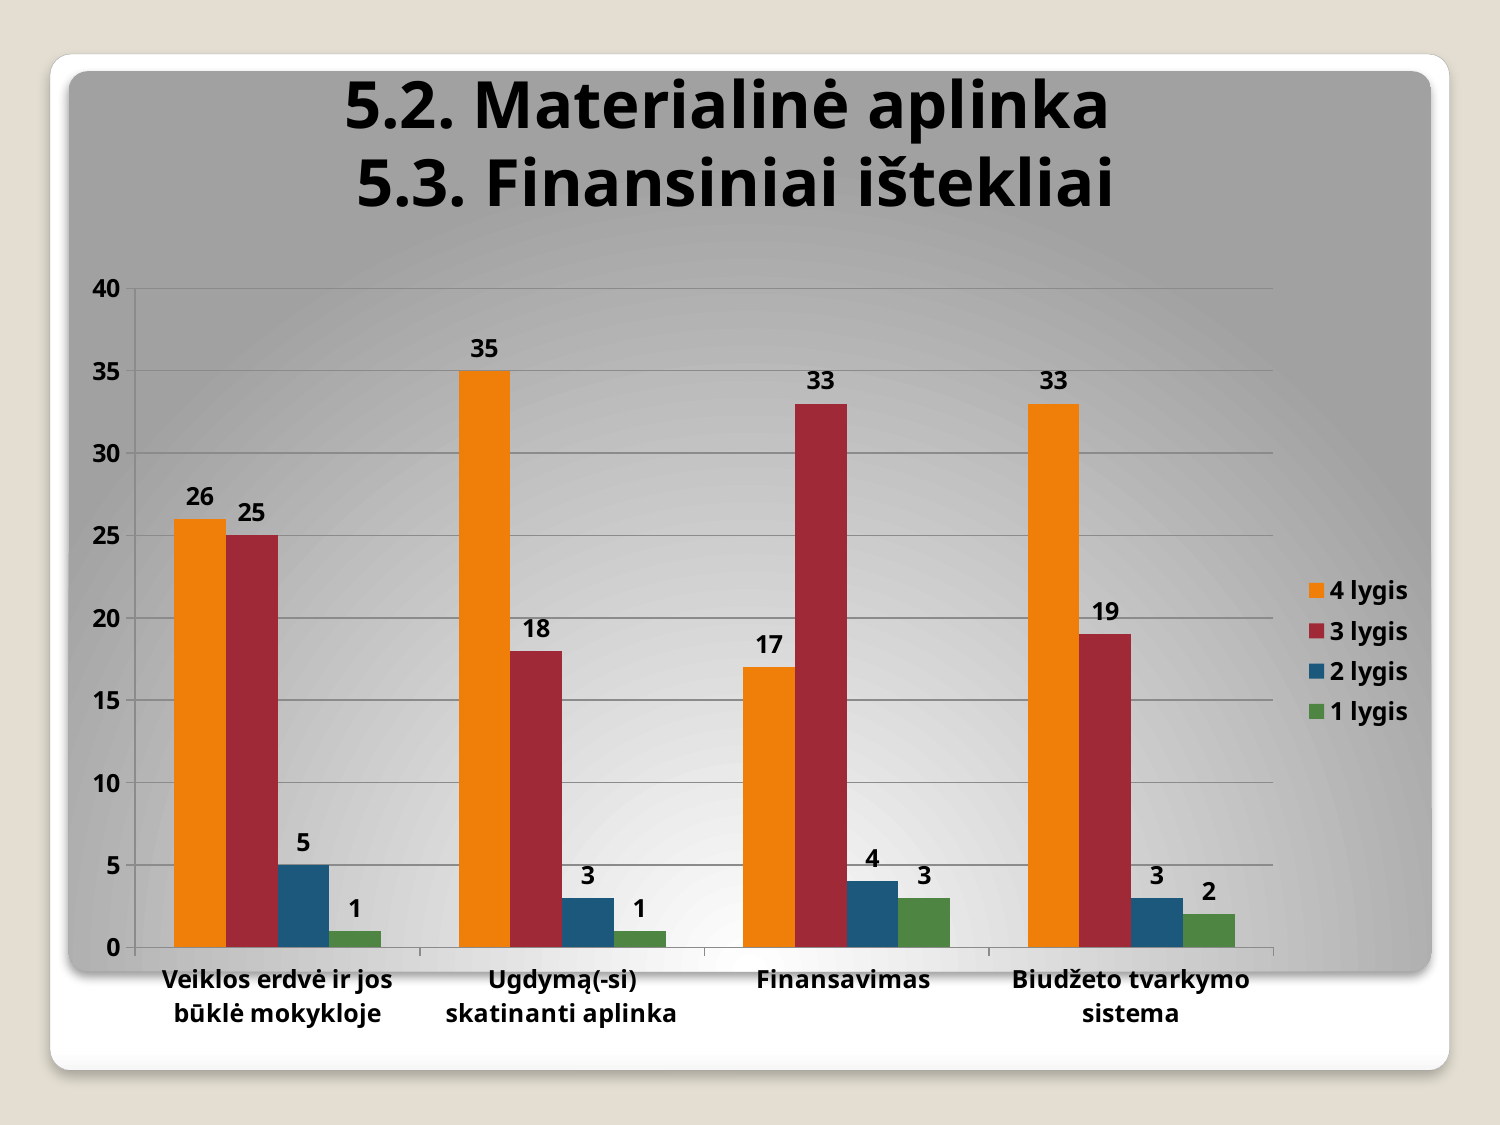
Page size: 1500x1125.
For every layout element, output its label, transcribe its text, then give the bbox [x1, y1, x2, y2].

chart [64, 255, 1436, 1047]
title 5.2. Materialinė aplinka 5.3. Finansiniai ištekliai [64, 54, 1408, 228]
